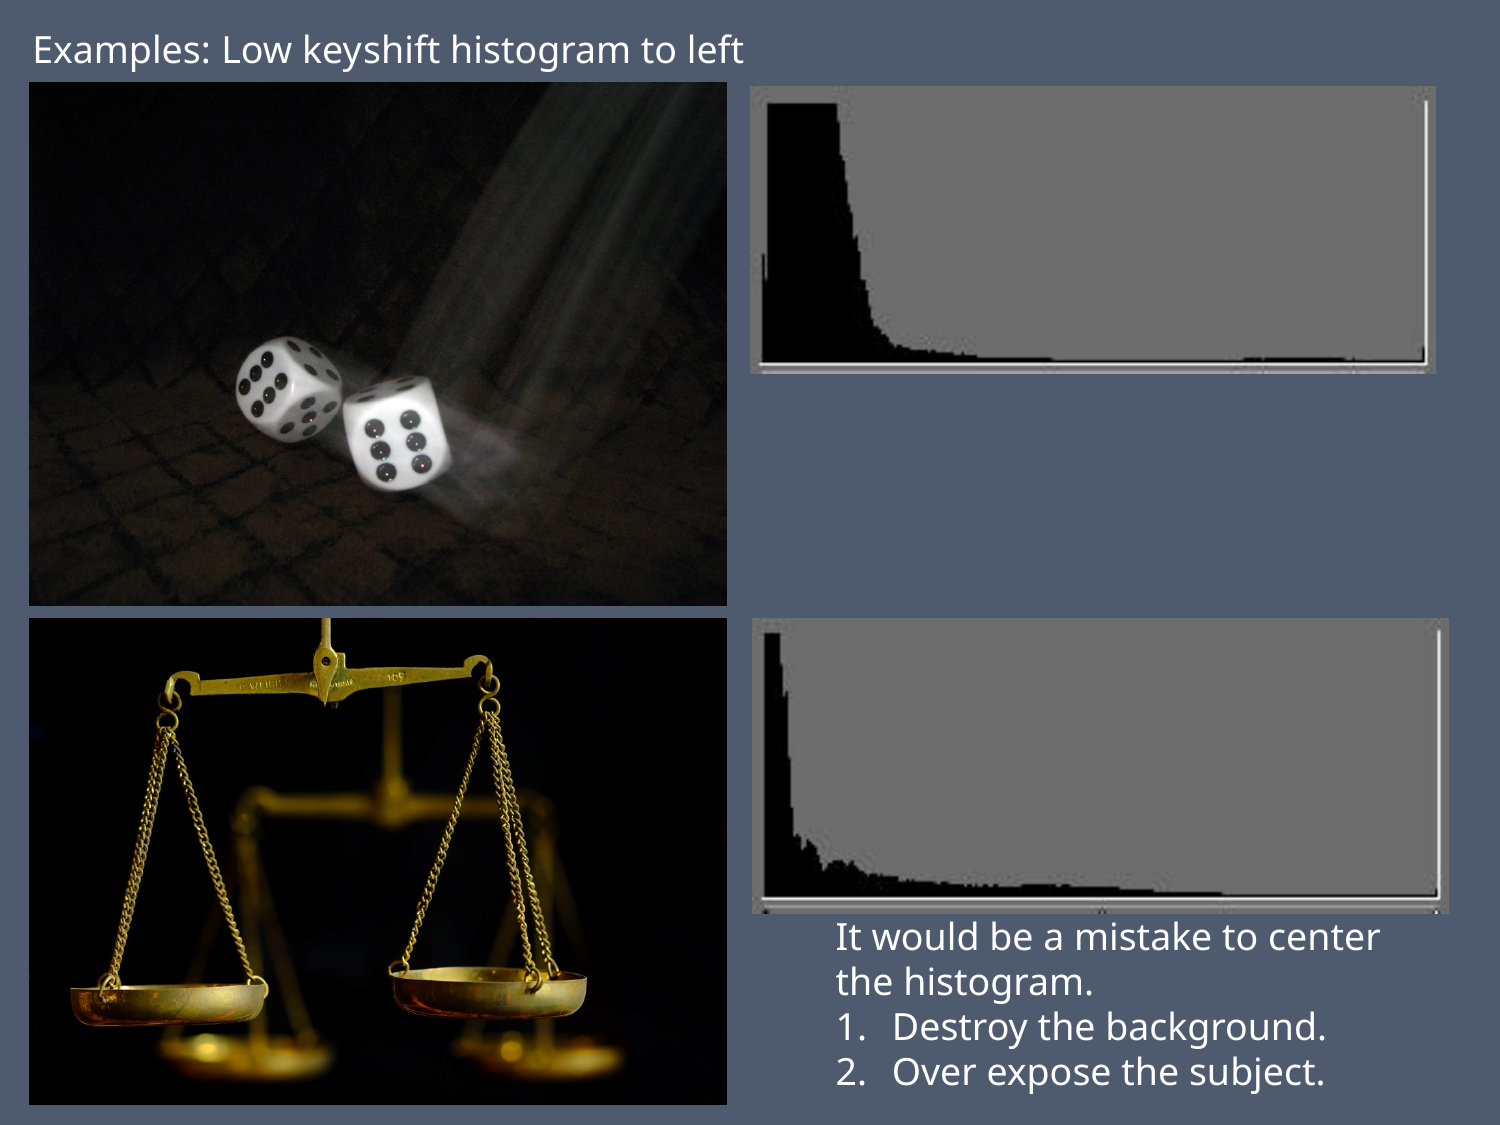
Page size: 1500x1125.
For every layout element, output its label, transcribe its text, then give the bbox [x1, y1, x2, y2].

text_box shift histogram to left [348, 18, 1030, 79]
text_box It would be a mistake to center the histogram. Destroy the background. Over expose the subject. [820, 924, 1424, 1101]
text_box Low key [206, 19, 348, 79]
picture [749, 85, 1437, 374]
picture [751, 618, 1449, 914]
picture [29, 618, 727, 1105]
picture [29, 82, 727, 606]
text_box Examples: [17, 19, 206, 79]
